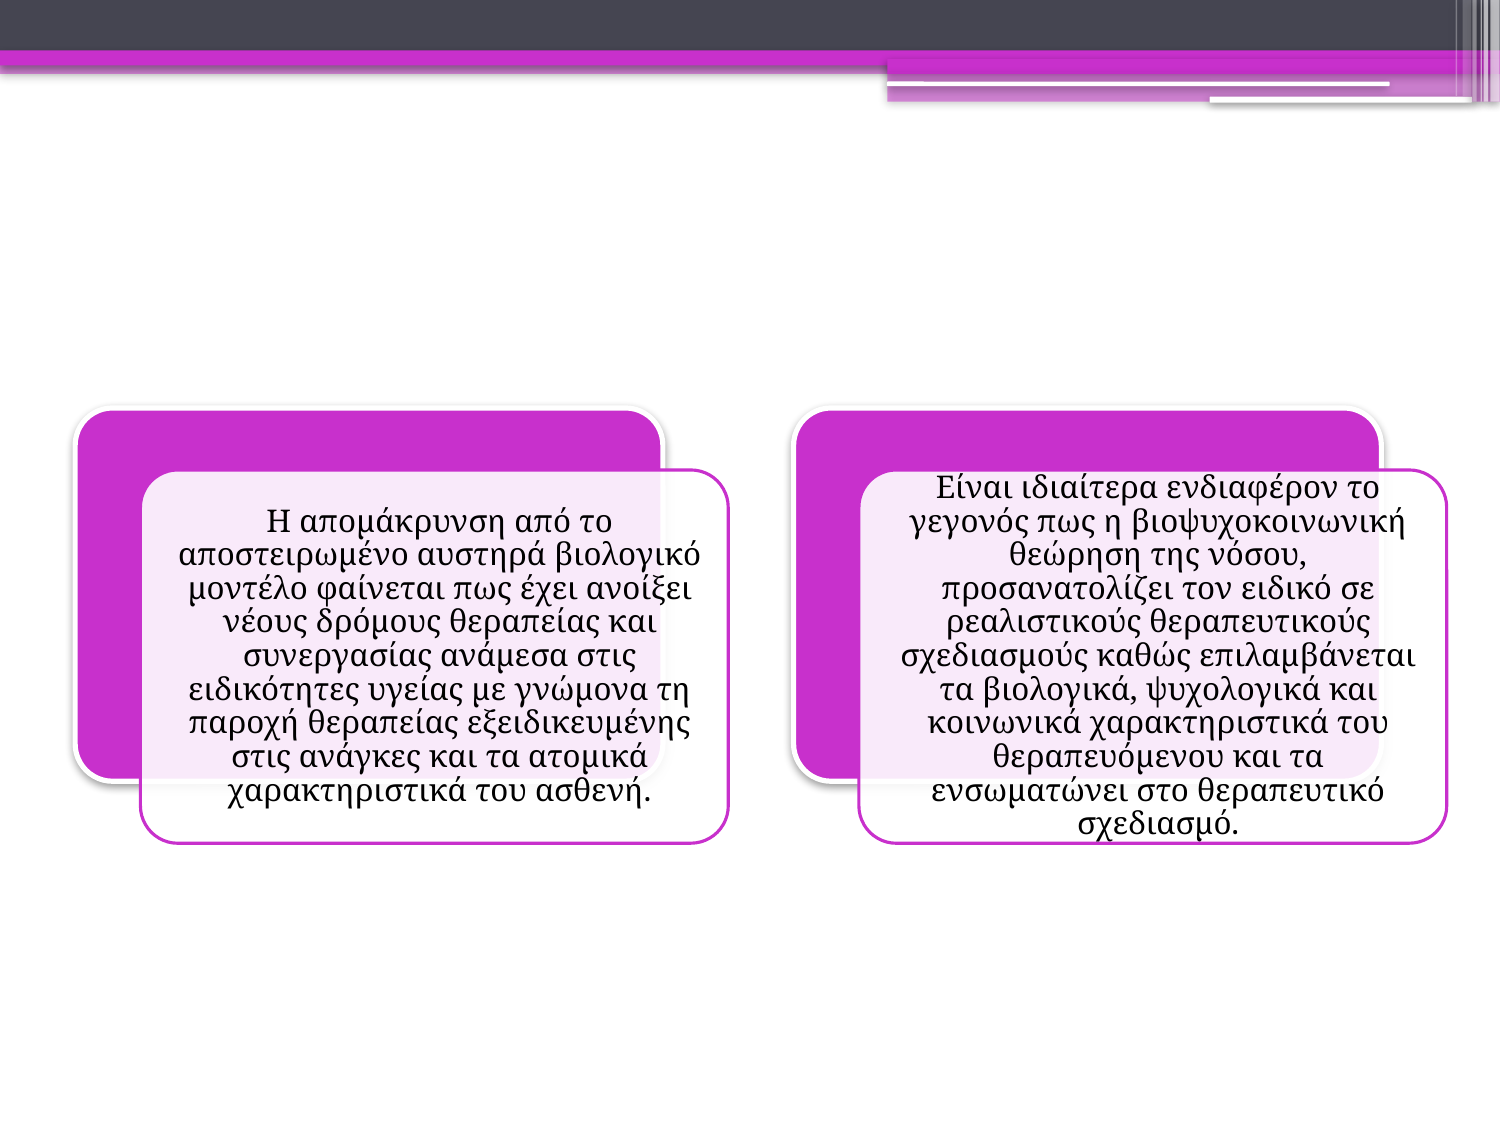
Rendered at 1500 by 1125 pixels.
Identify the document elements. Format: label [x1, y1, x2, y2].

list [74, 172, 1448, 1079]
